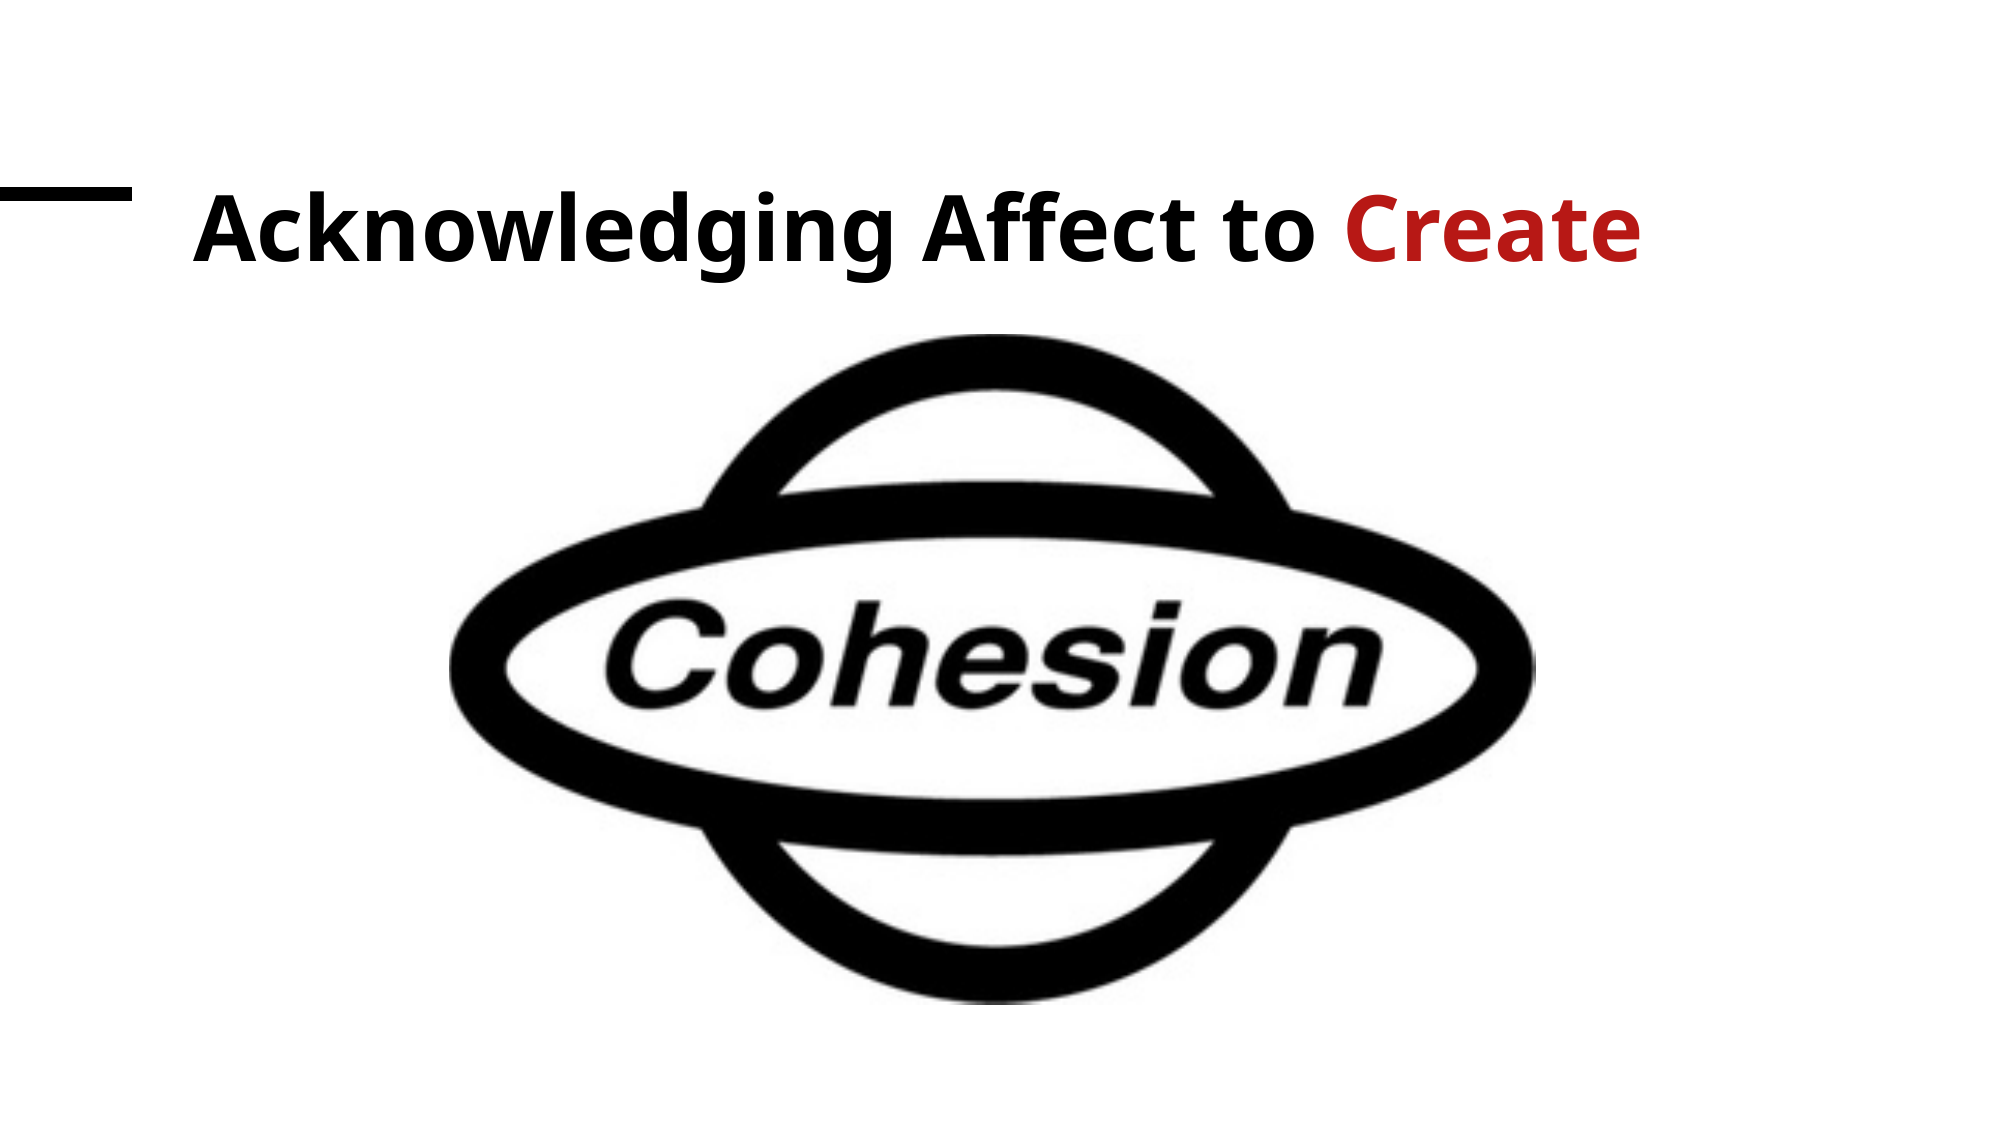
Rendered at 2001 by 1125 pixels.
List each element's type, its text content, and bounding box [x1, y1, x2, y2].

picture [449, 334, 1536, 1005]
title Acknowledging Affect to Create [178, 178, 1807, 392]
